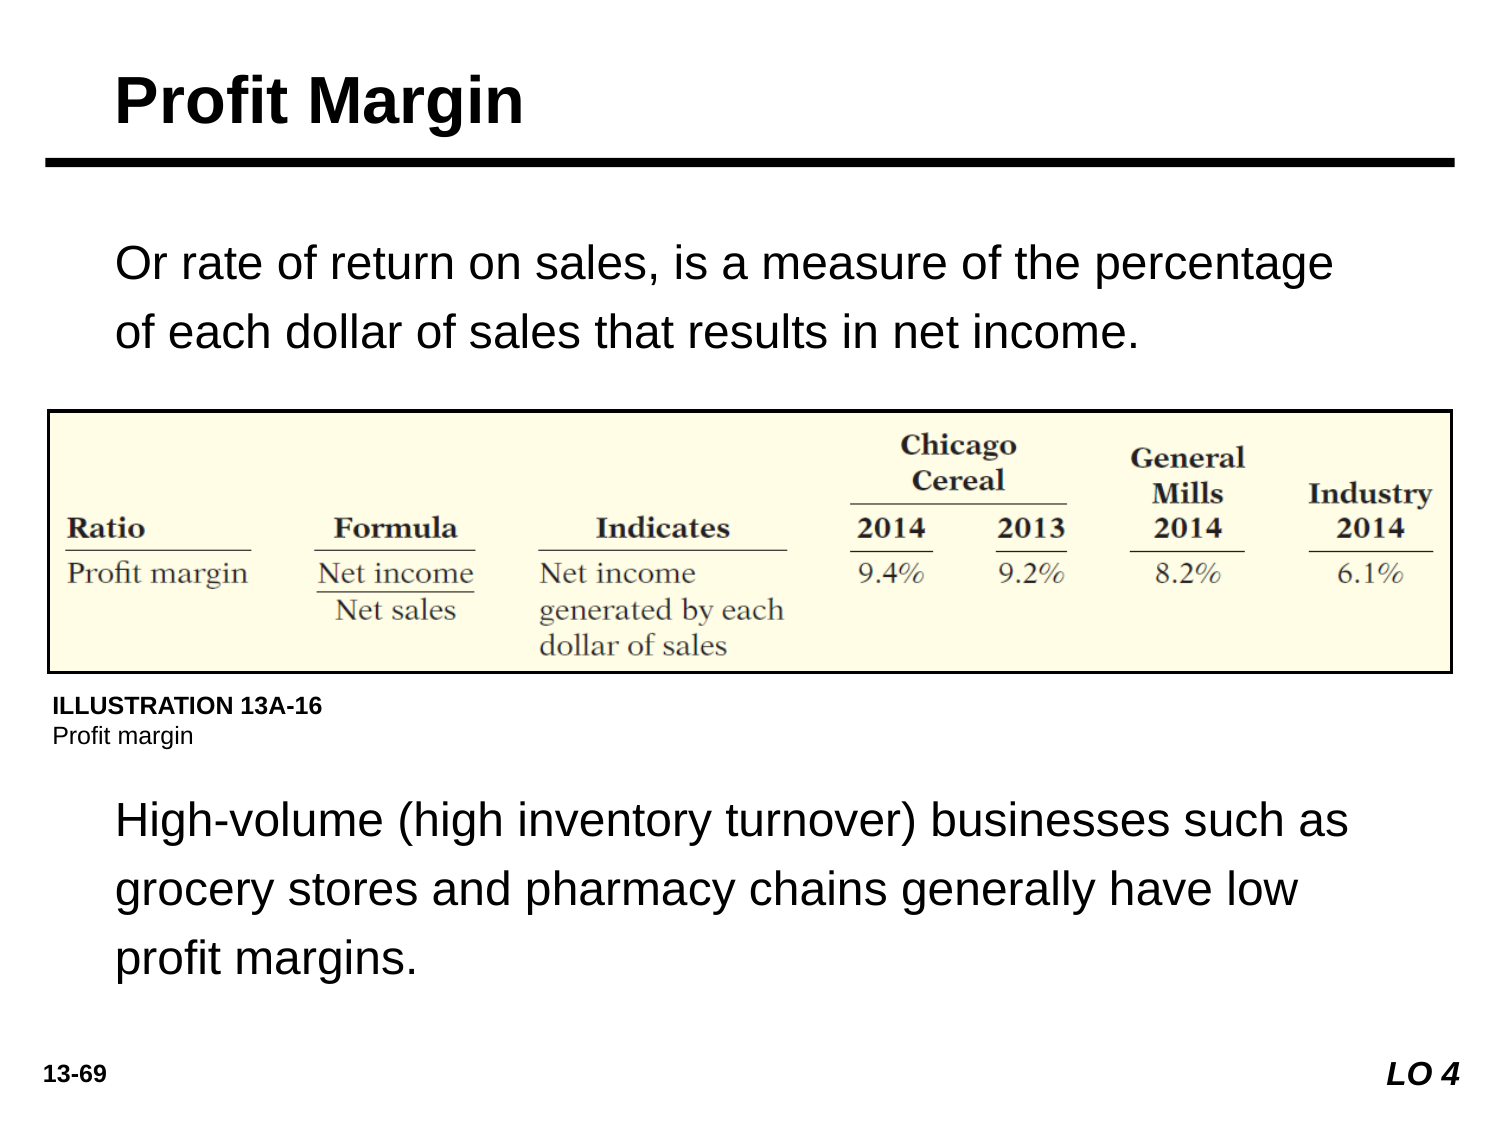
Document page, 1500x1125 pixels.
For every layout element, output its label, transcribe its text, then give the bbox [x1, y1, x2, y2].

text_box High-volume (high inventory turnover) businesses such as grocery stores and pharmacy chains generally have low profit margins. [99, 769, 1413, 992]
text_box ILLUSTRATION 13A-16 Profit margin [37, 682, 363, 757]
text_box Profit Margin [99, 50, 1438, 142]
text_box Or rate of return on sales, is a measure of the percentage of each dollar of sales that results in net income. [99, 212, 1400, 365]
picture [49, 412, 1451, 672]
text_box LO 4 [1337, 1044, 1475, 1100]
